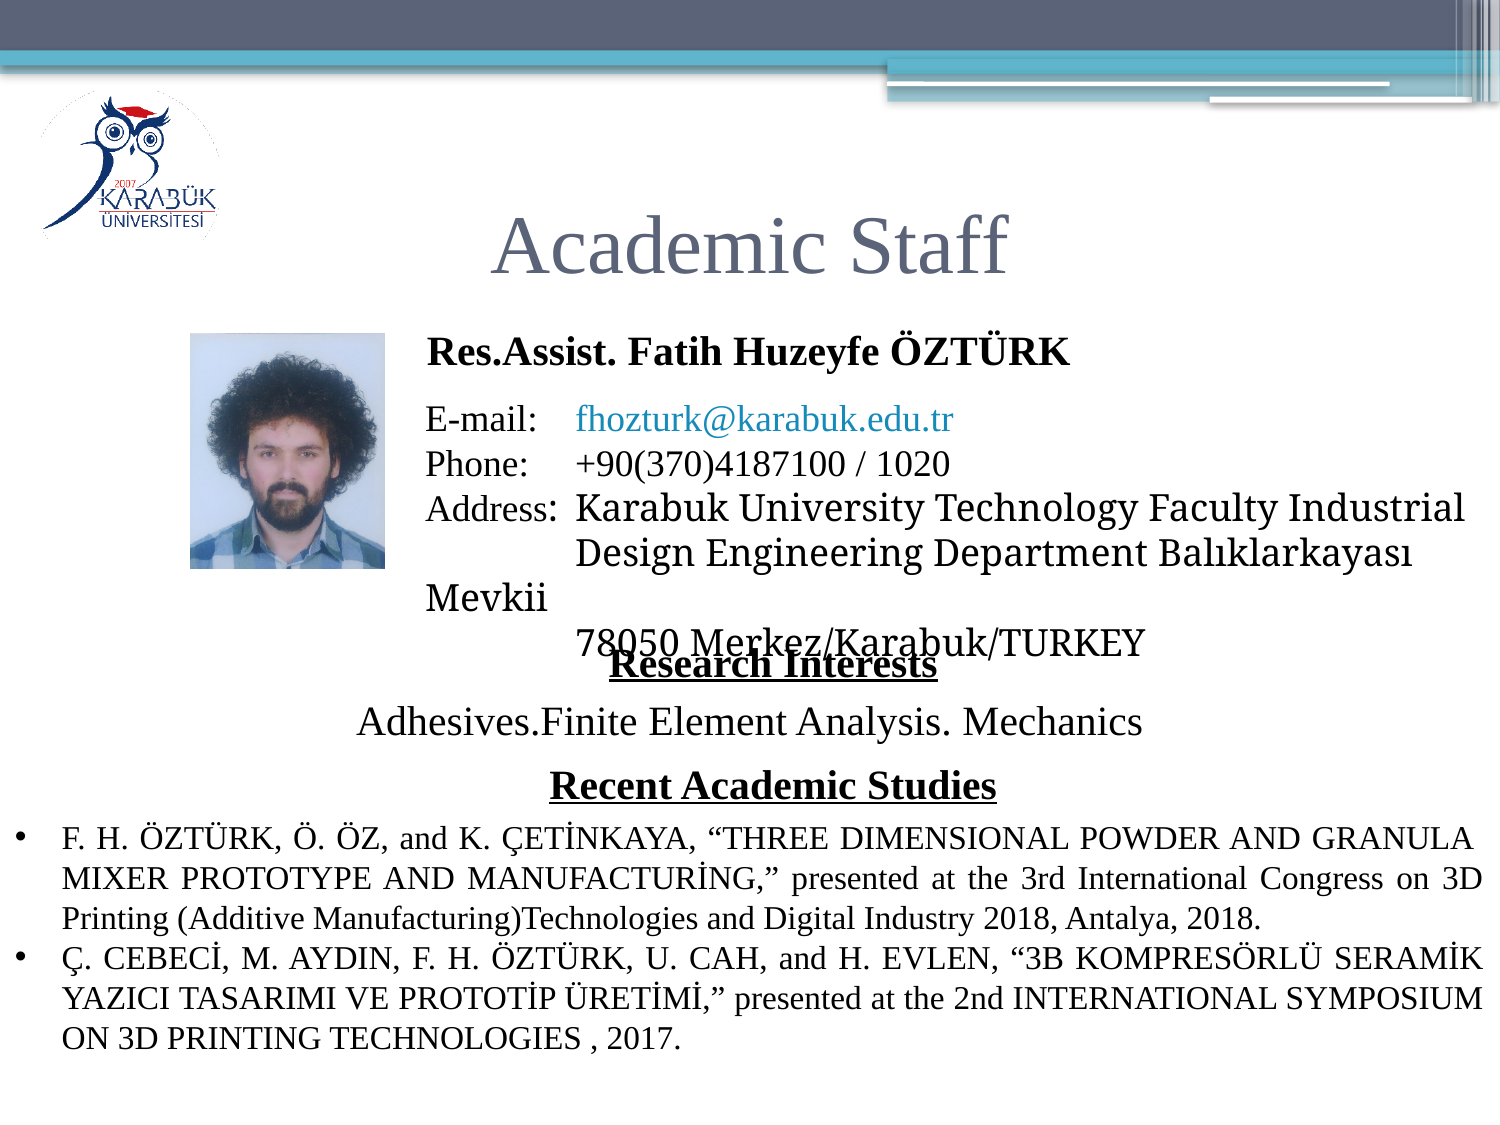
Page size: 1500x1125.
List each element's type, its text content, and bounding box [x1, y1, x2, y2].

title Academic Staff [75, 152, 1425, 328]
text_box Res.Assist. Fatih Huzeyfe ÖZTÜRK [412, 316, 1087, 382]
picture [40, 89, 219, 240]
text_box Adhesives.Finite Element Analysis. Mechanics [0, 685, 1500, 751]
picture [190, 333, 385, 569]
text_box E-mail: fhozturk@karabuk.edu.tr Phone: +90(370)4187100 / 1020 Address: Karabuk University Technology Faculty Industrial Design Engineering Department Balıklarkayası Mevkii 78050 Merkez/Karabuk/TURKEY [410, 386, 1500, 685]
text_box F. H. ÖZTÜRK, Ö. ÖZ, and K. ÇETİNKAYA, “THREE DIMENSIONAL POWDER AND GRANULA MIXER PROTOTYPE AND MANUFACTURİNG,” presented at the 3rd International Congress on 3D Printing (Additive Manufacturing)Technologies and Digital Industry 2018, Antalya, 2018. Ç. CEBECİ, M. AYDIN, F. H. ÖZTÜRK, U. CAH, and H. EVLEN, “3B KOMPRESÖRLÜ SERAMİK YAZICI TASARIMI VE PROTOTİP ÜRETİMİ,” presented at the 2nd INTERNATIONAL SYMPOSIUM ON 3D PRINTING TECHNOLOGIES , 2017. [0, 809, 1500, 1064]
text_box Research Interests [140, 627, 1407, 685]
text_box Recent Academic Studies [140, 751, 1407, 809]
